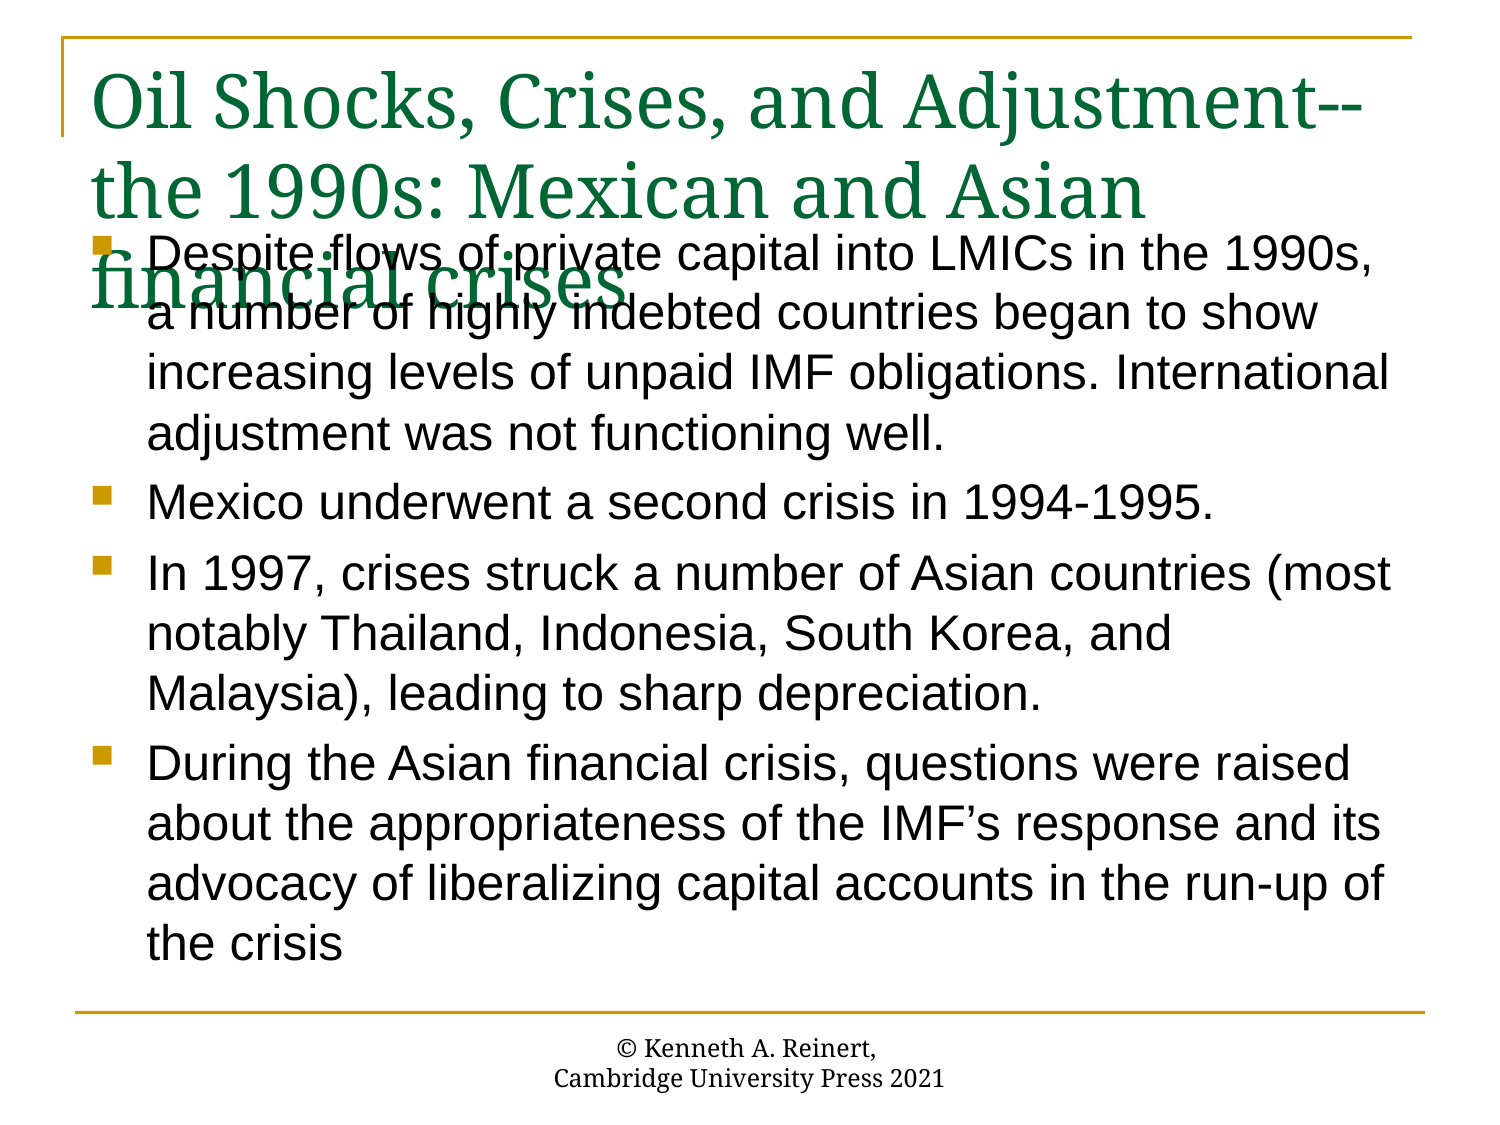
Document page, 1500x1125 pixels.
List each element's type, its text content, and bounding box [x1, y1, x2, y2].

footer © Kenneth A. Reinert, Cambridge University Press 2021 [512, 1024, 988, 1101]
title Oil Shocks, Crises, and Adjustment-- the 1990s: Mexican and Asian financial crises [74, 45, 1426, 212]
list Despite flows of private capital into LMICs in the 1990s, a number of highly indebted countries began to show increasing levels of unpaid IMF obligations. International adjustment was not functioning well. Mexico underwent a second crisis in 1994-1995. In 1997, crises struck a number of Asian countries (most notably Thailand, Indonesia, South Korea, and Malaysia), leading to sharp depreciation. During the Asian financial crisis, questions were raised about the appropriateness of the IMF’s response and its advocacy of liberalizing capital accounts in the run-up of the crisis [74, 212, 1426, 976]
